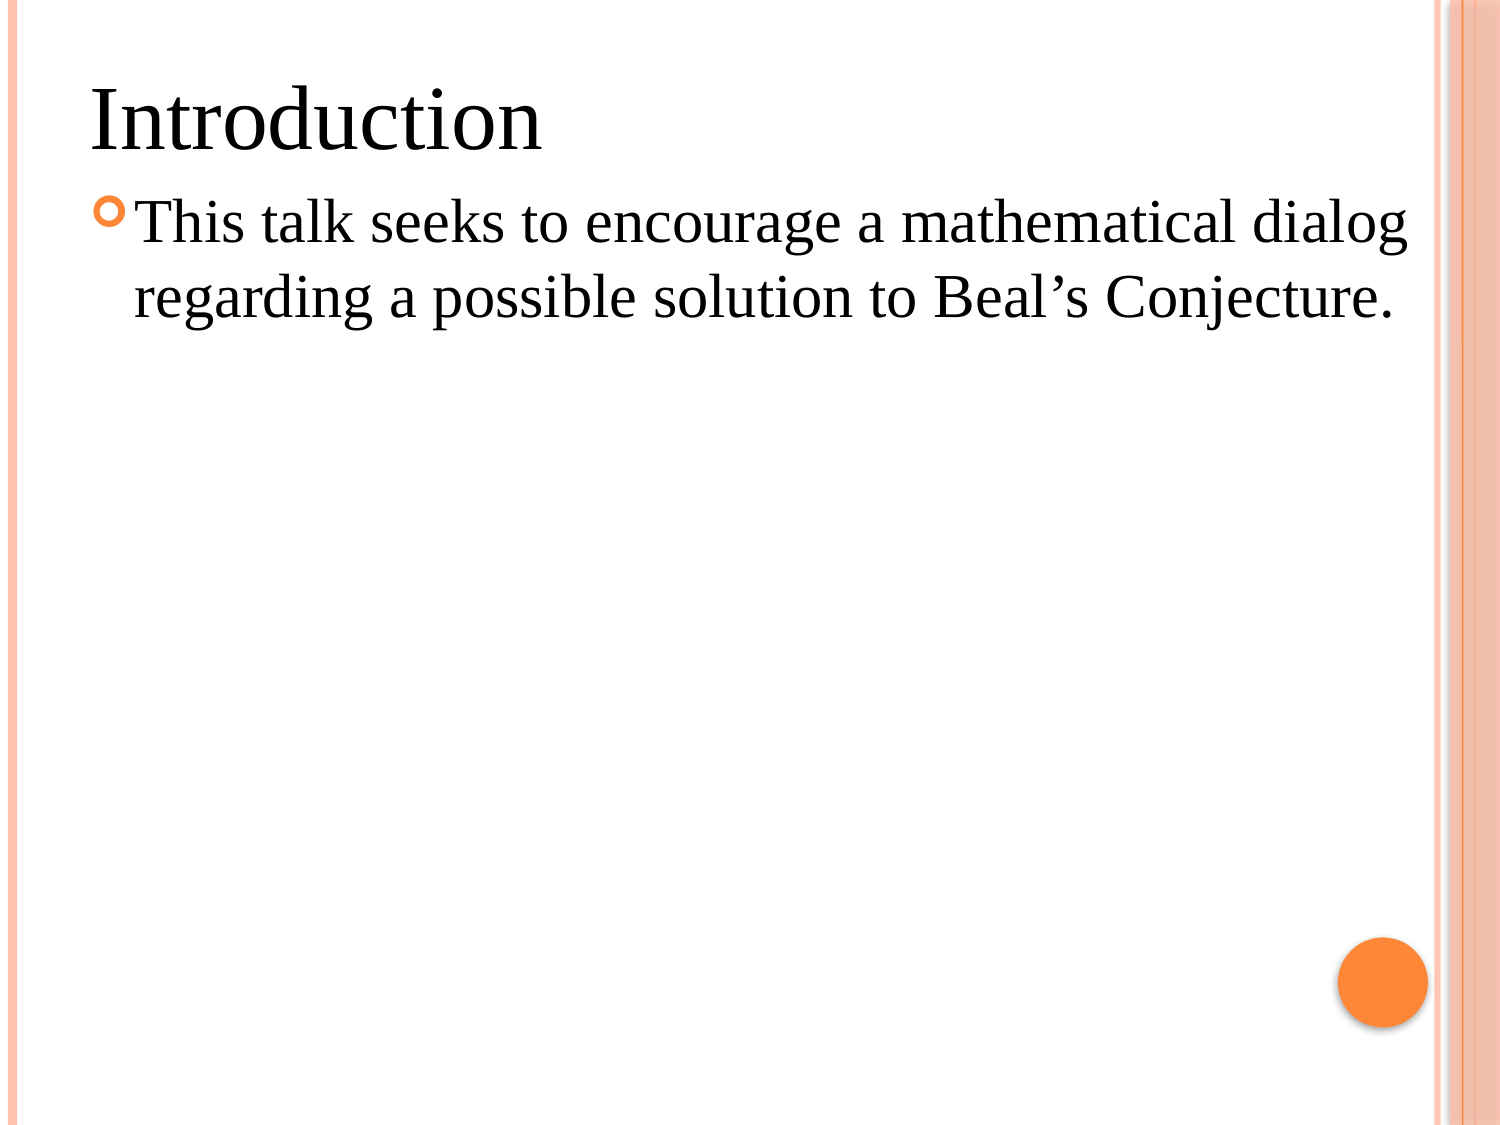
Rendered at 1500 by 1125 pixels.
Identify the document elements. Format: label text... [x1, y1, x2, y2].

list Introduction This talk seeks to encourage a mathematical dialog regarding a possible solution to Beal’s Conjecture. [75, 50, 1425, 1005]
